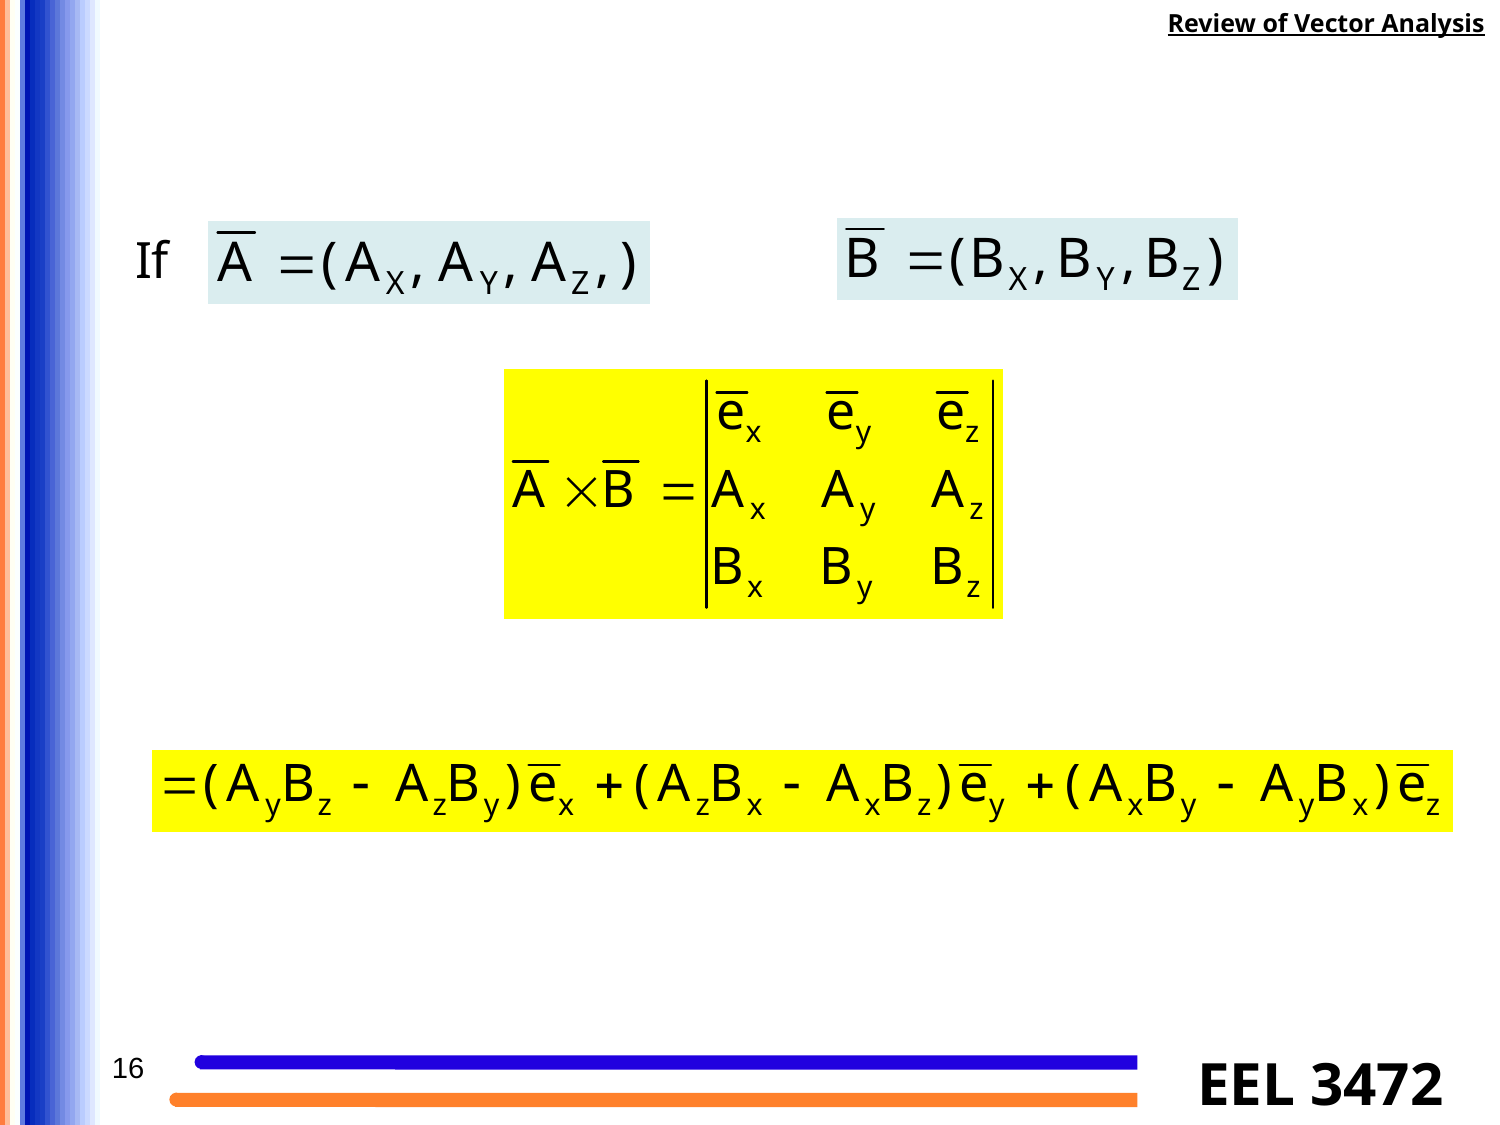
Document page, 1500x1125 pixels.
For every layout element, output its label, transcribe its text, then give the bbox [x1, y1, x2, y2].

text_box Review of Vector Analysis [1092, 0, 1500, 45]
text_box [836, 217, 1239, 301]
picture [0, 0, 125, 1125]
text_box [151, 749, 1454, 833]
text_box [503, 368, 1004, 620]
slide_number 16 [93, 1041, 160, 1105]
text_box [208, 221, 651, 304]
list If and then [120, 44, 1425, 1005]
